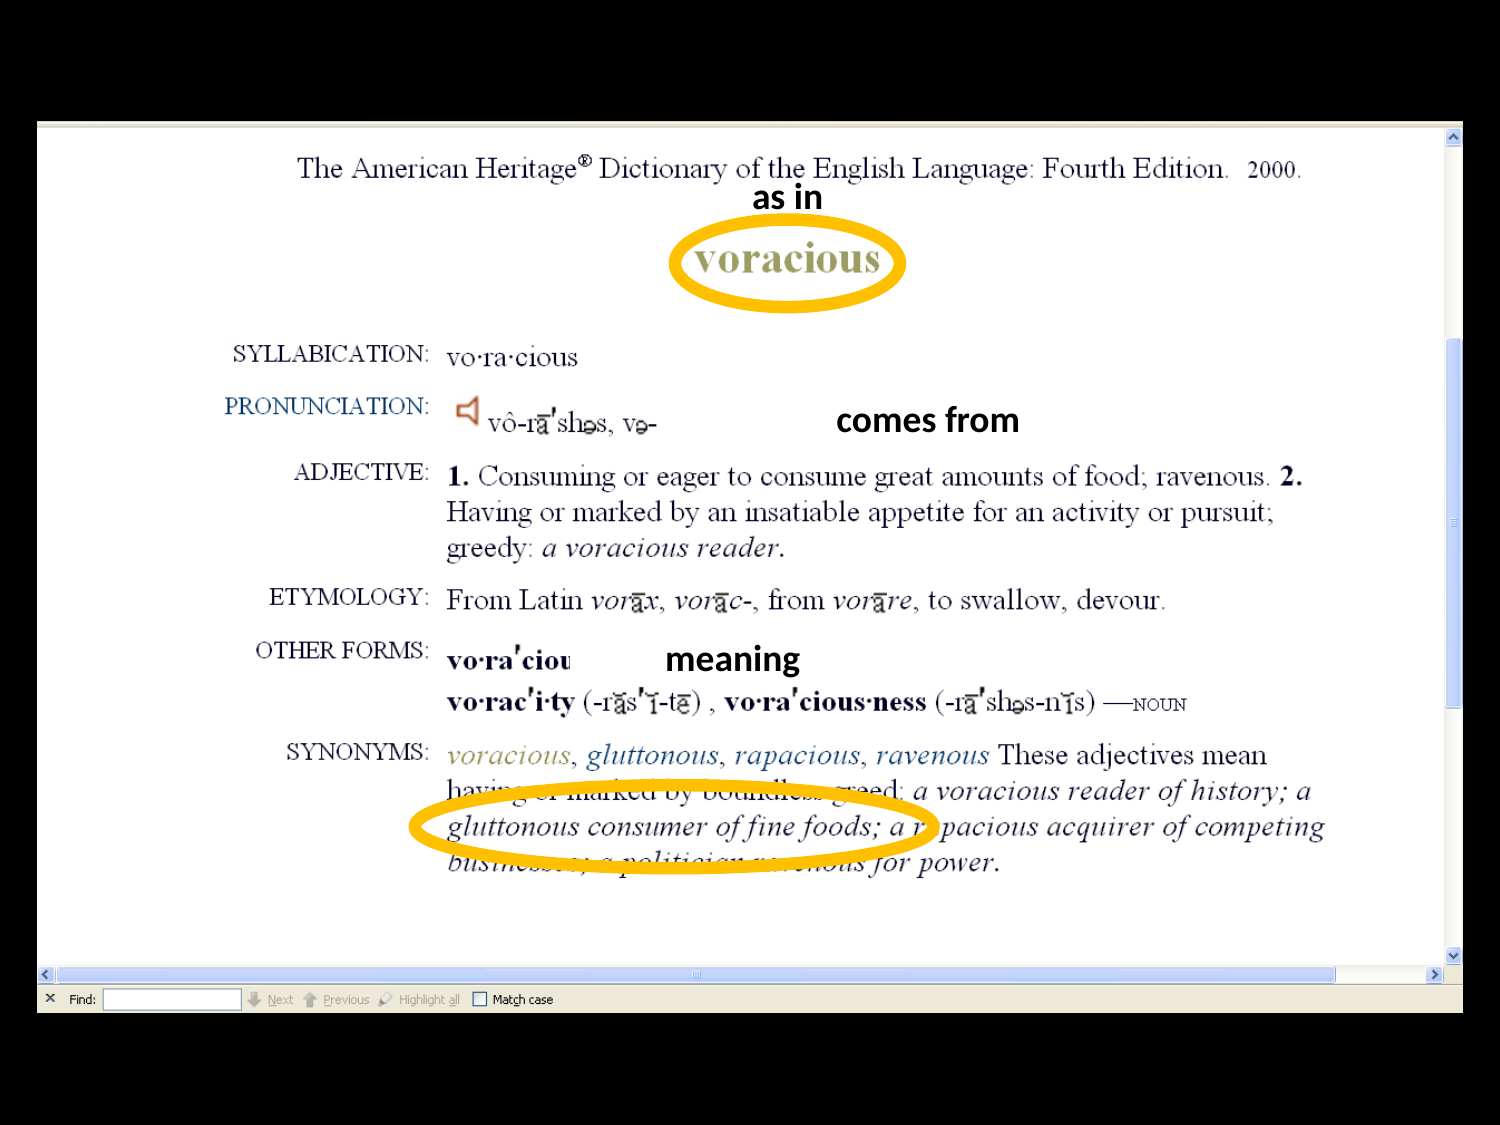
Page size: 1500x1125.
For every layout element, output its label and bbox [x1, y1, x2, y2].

picture [37, 121, 1463, 1013]
